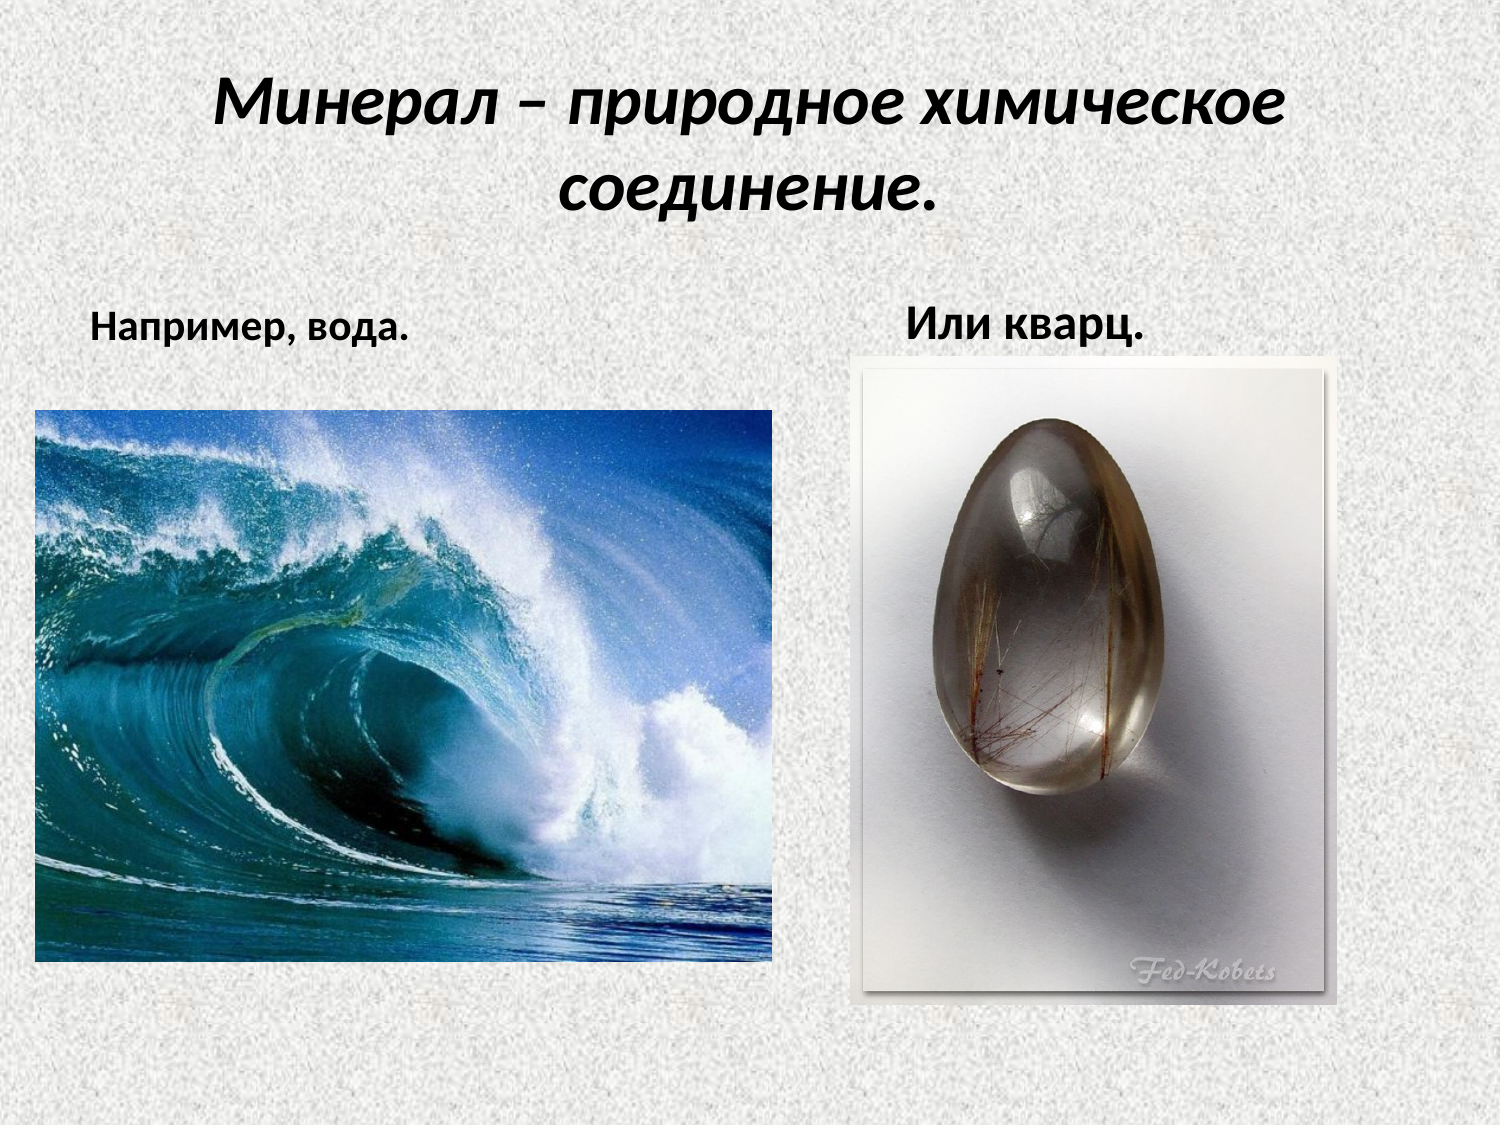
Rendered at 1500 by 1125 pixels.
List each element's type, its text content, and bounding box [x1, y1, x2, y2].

title Минерал – природное химическое соединение. [75, 45, 1425, 233]
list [34, 409, 772, 963]
list Или кварц. [890, 251, 1425, 357]
picture [0, 0, 1500, 1125]
list Например, вода. [75, 246, 738, 357]
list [850, 356, 1337, 1006]
